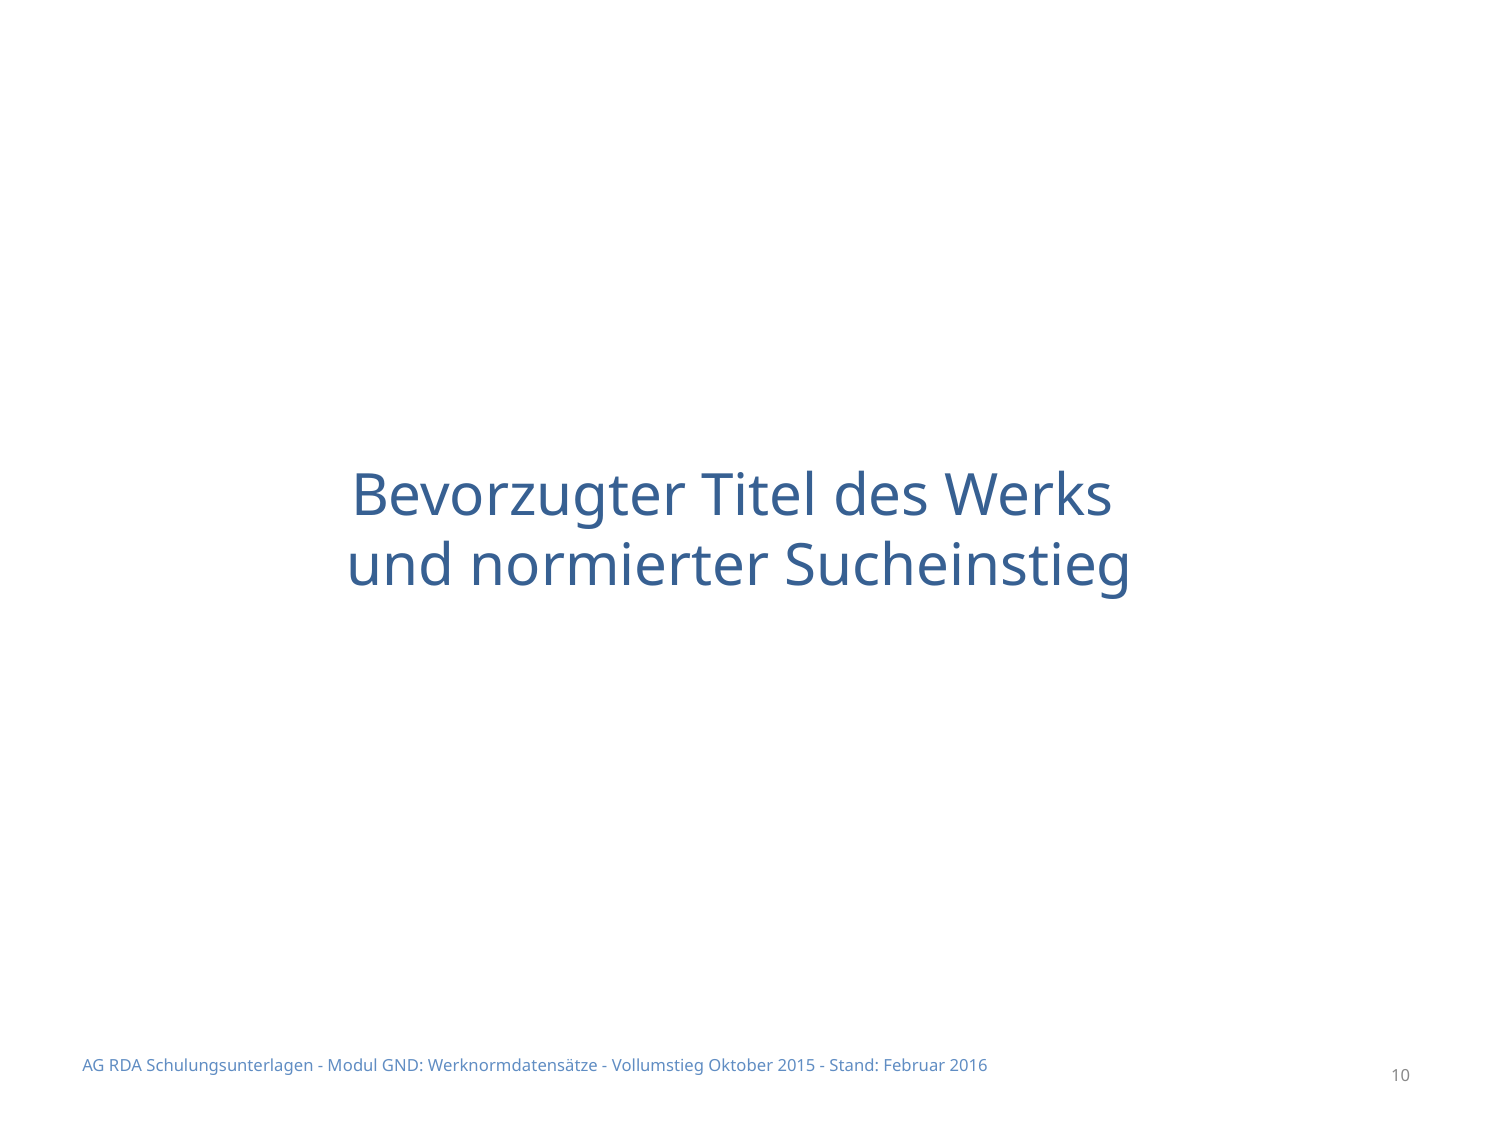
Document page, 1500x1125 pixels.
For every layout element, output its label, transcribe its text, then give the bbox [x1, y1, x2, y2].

slide_number 10 [1187, 1046, 1425, 1106]
footer AG RDA Schulungsunterlagen - Modul GND: Werknormdatensätze - Vollumstieg Oktober 2015 - Stand: Februar 2016 [67, 1035, 1343, 1095]
title Bevorzugter Titel des Werks und normierter Sucheinstieg [64, 420, 1415, 705]
